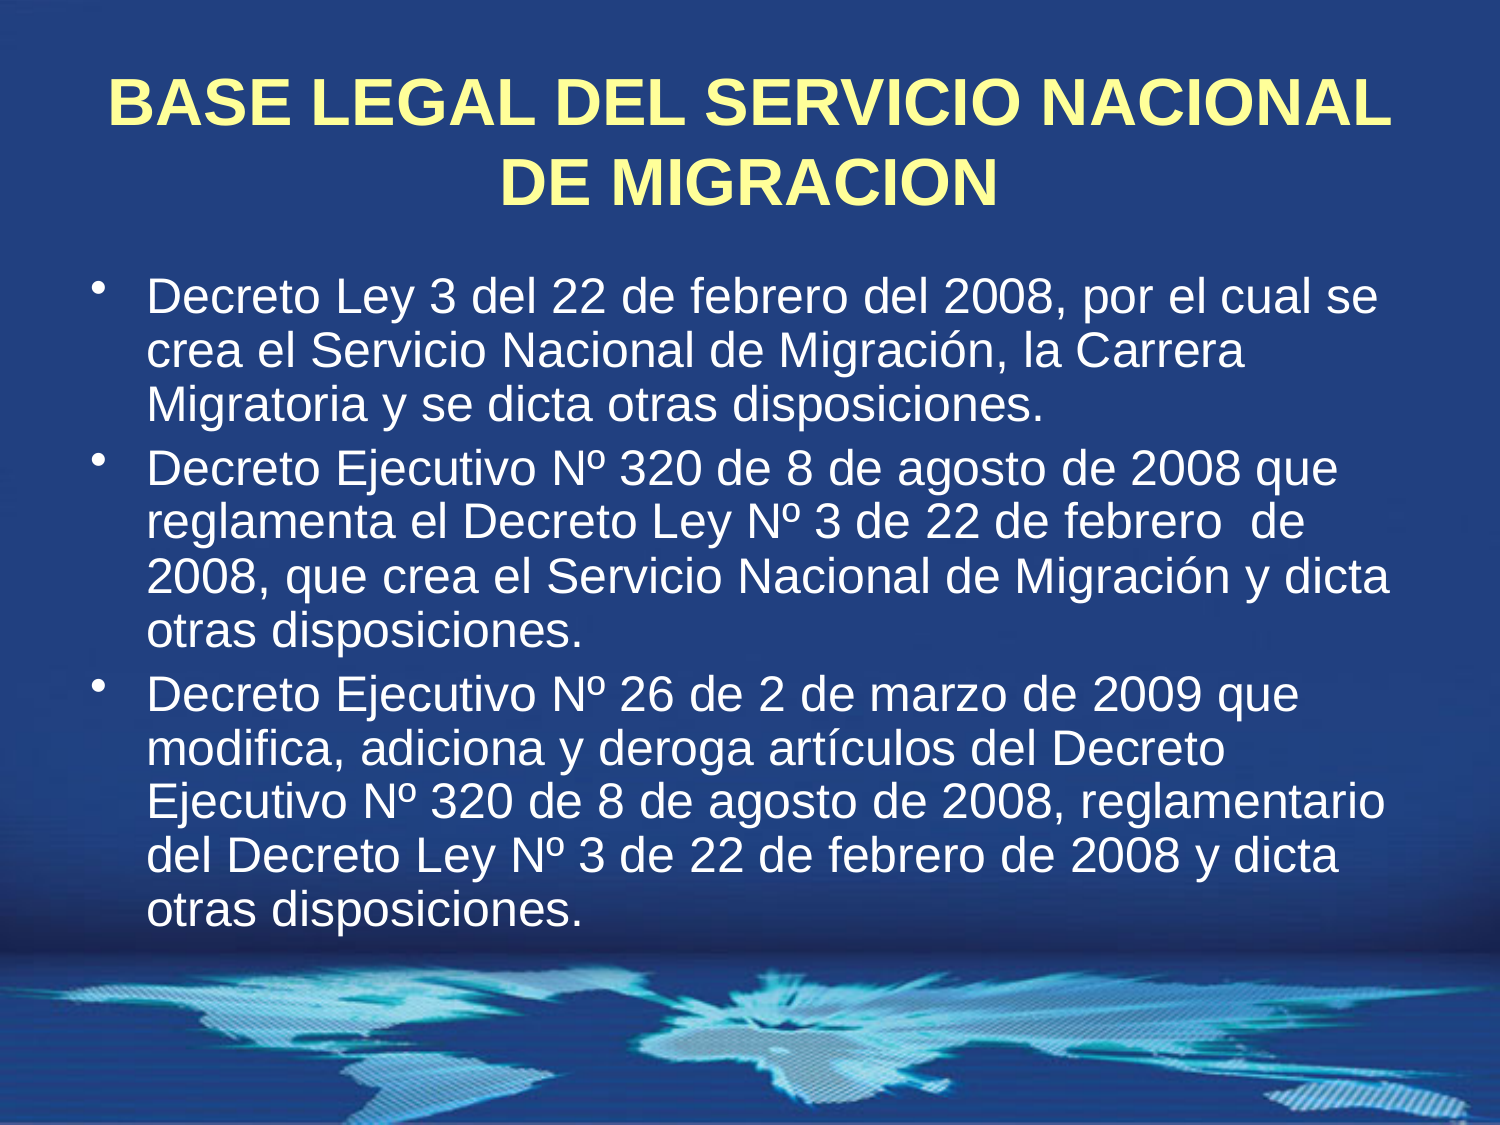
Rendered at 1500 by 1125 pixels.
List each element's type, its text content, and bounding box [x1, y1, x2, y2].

title BASE LEGAL DEL SERVICIO NACIONAL DE MIGRACION [74, 44, 1426, 233]
list Decreto Ley 3 del 22 de febrero del 2008, por el cual se crea el Servicio Nacional de Migración, la Carrera Migratoria y se dicta otras disposiciones. Decreto Ejecutivo Nº 320 de 8 de agosto de 2008 que reglamenta el Decreto Ley Nº 3 de 22 de febrero de 2008, que crea el Servicio Nacional de Migración y dicta otras disposiciones. Decreto Ejecutivo Nº 26 de 2 de marzo de 2009 que modifica, adiciona y deroga artículos del Decreto Ejecutivo Nº 320 de 8 de agosto de 2008, reglamentario del Decreto Ley Nº 3 de 22 de febrero de 2008 y dicta otras disposiciones. [74, 262, 1426, 1006]
picture [0, 0, 1500, 1125]
